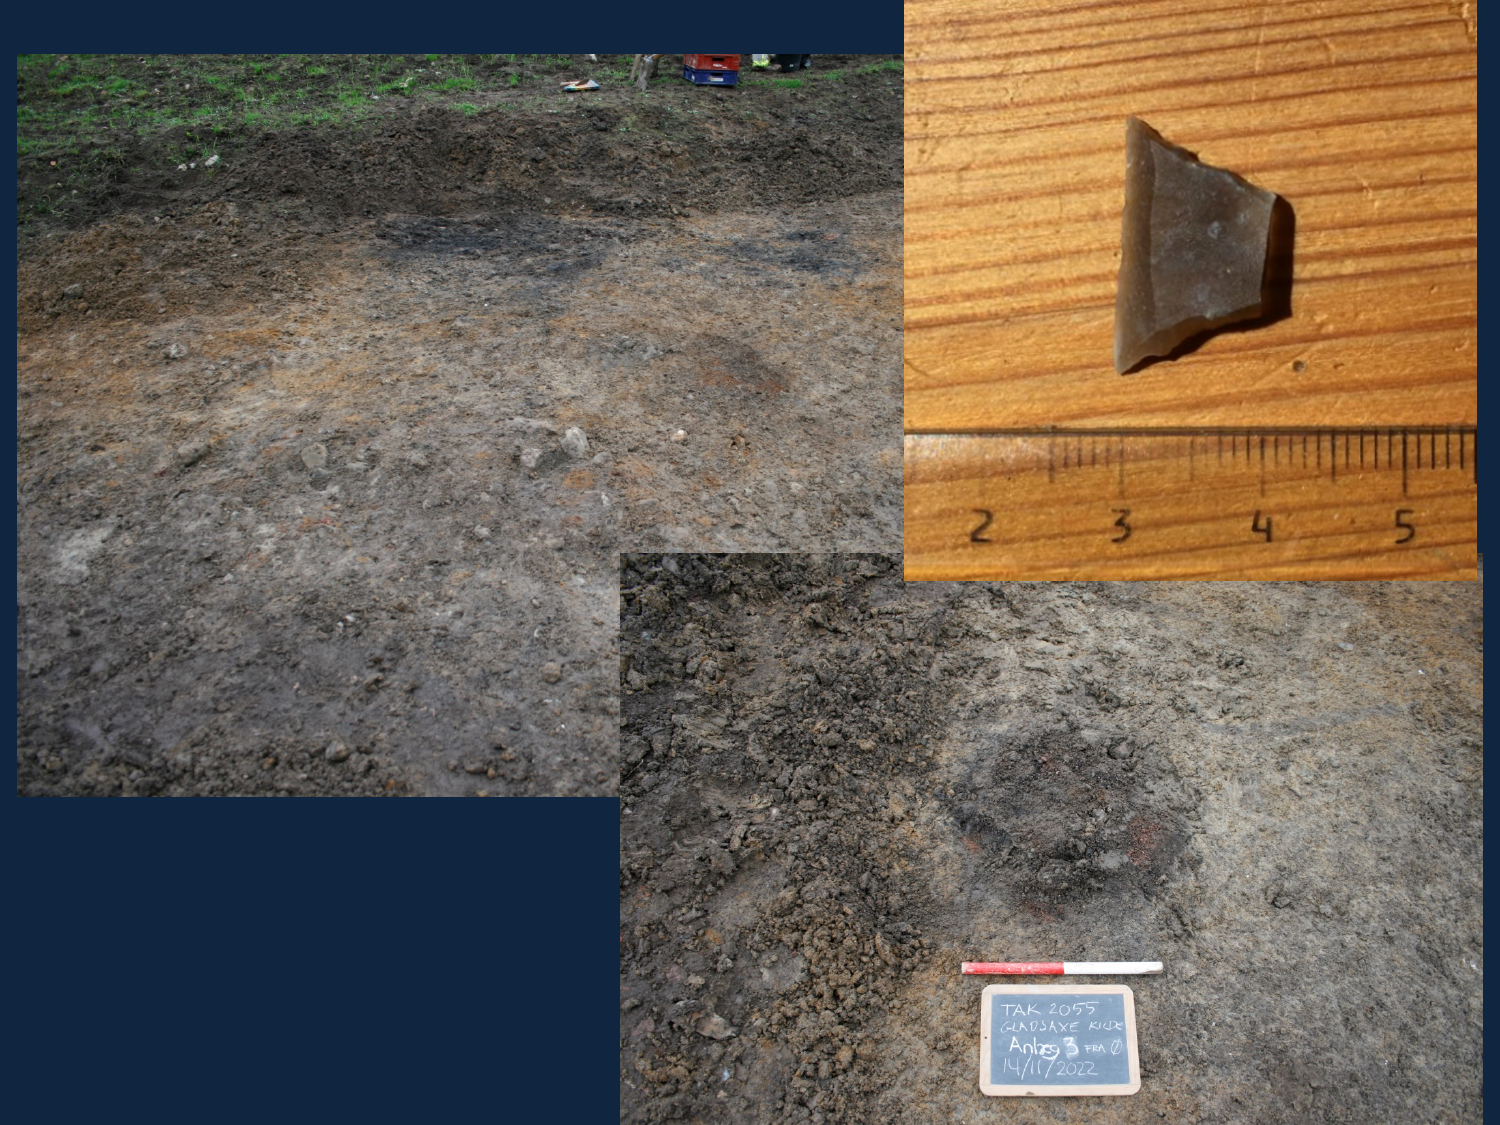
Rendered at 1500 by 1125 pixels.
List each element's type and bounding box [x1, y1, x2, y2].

list [17, 54, 899, 798]
picture [619, 0, 1483, 1125]
